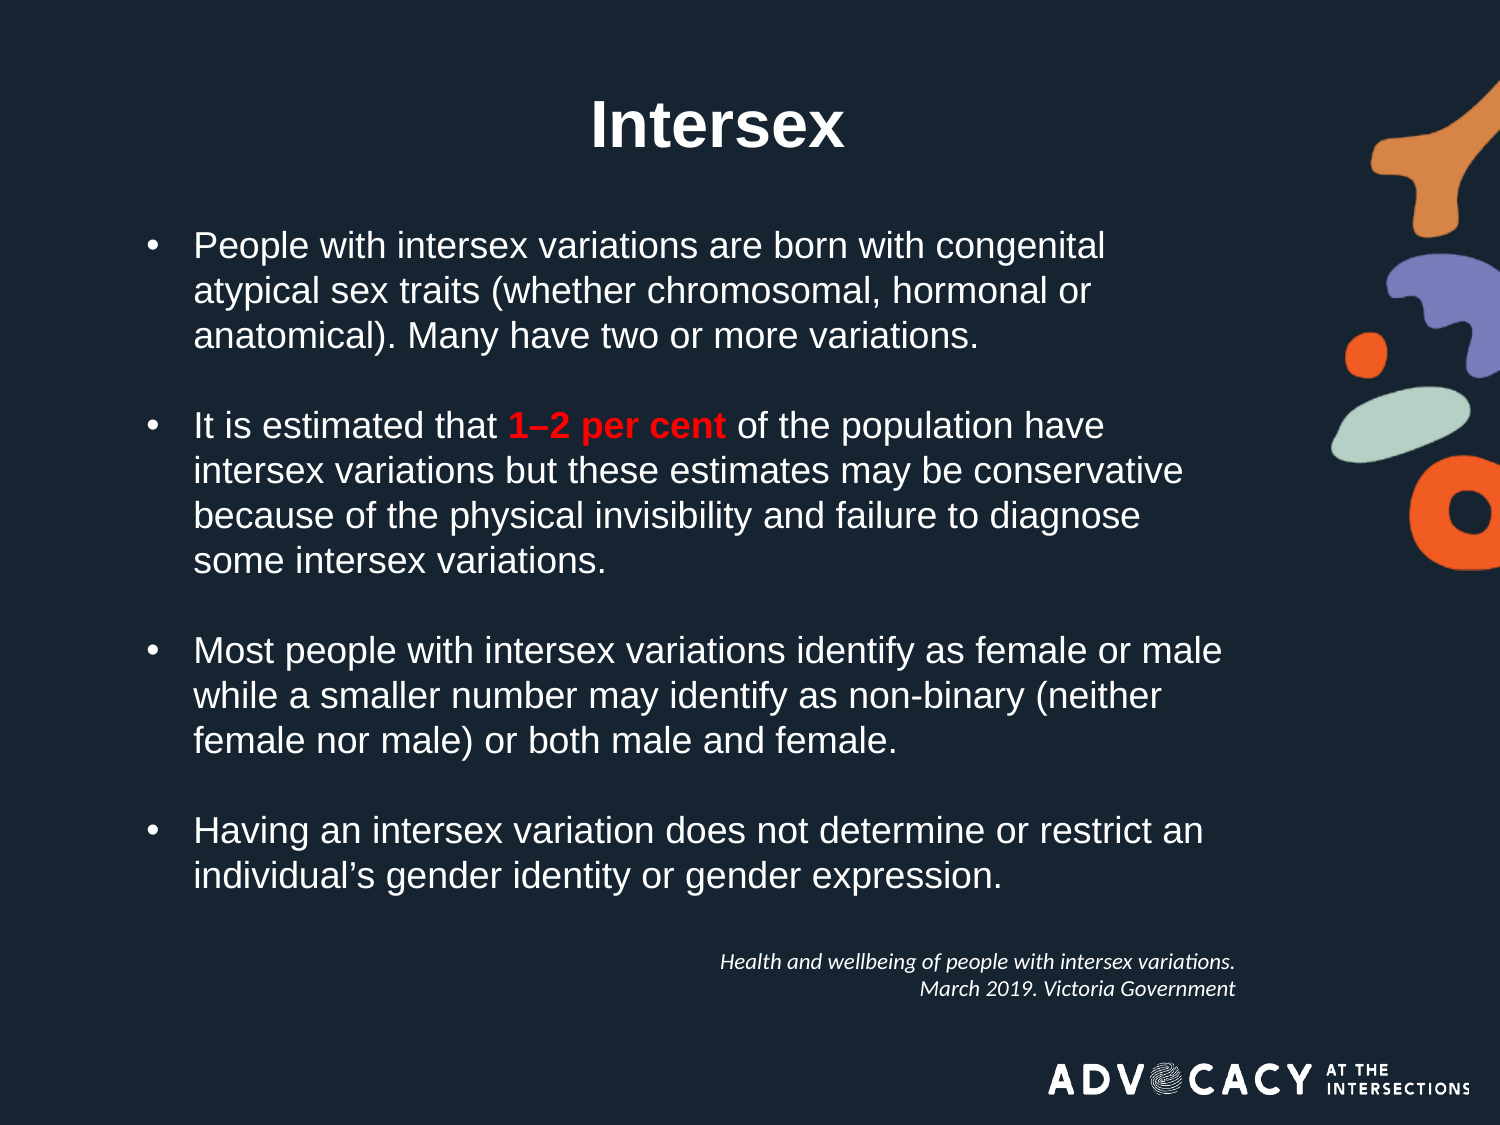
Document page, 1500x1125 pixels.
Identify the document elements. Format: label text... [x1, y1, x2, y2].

picture [1330, 70, 1500, 571]
text_box Intersex [51, 46, 1423, 170]
text_box People with intersex variations are born with congenital atypical sex traits (whether chromosomal, hormonal or anatomical). Many have two or more variations. It is estimated that 1–2 per cent of the population have intersex variations but these estimates may be conservative because of the physical invisibility and failure to diagnose some intersex variations. Most people with intersex variations identify as female or male while a smaller number may identify as non-binary (neither female nor male) or both male and female. Having an intersex variation does not determine or restrict an individual’s gender identity or gender expression. Health and wellbeing of people with intersex variations. March 2019. Victoria Government [131, 214, 1252, 1054]
picture [1048, 1062, 1469, 1095]
text_box [56, 198, 1293, 1079]
